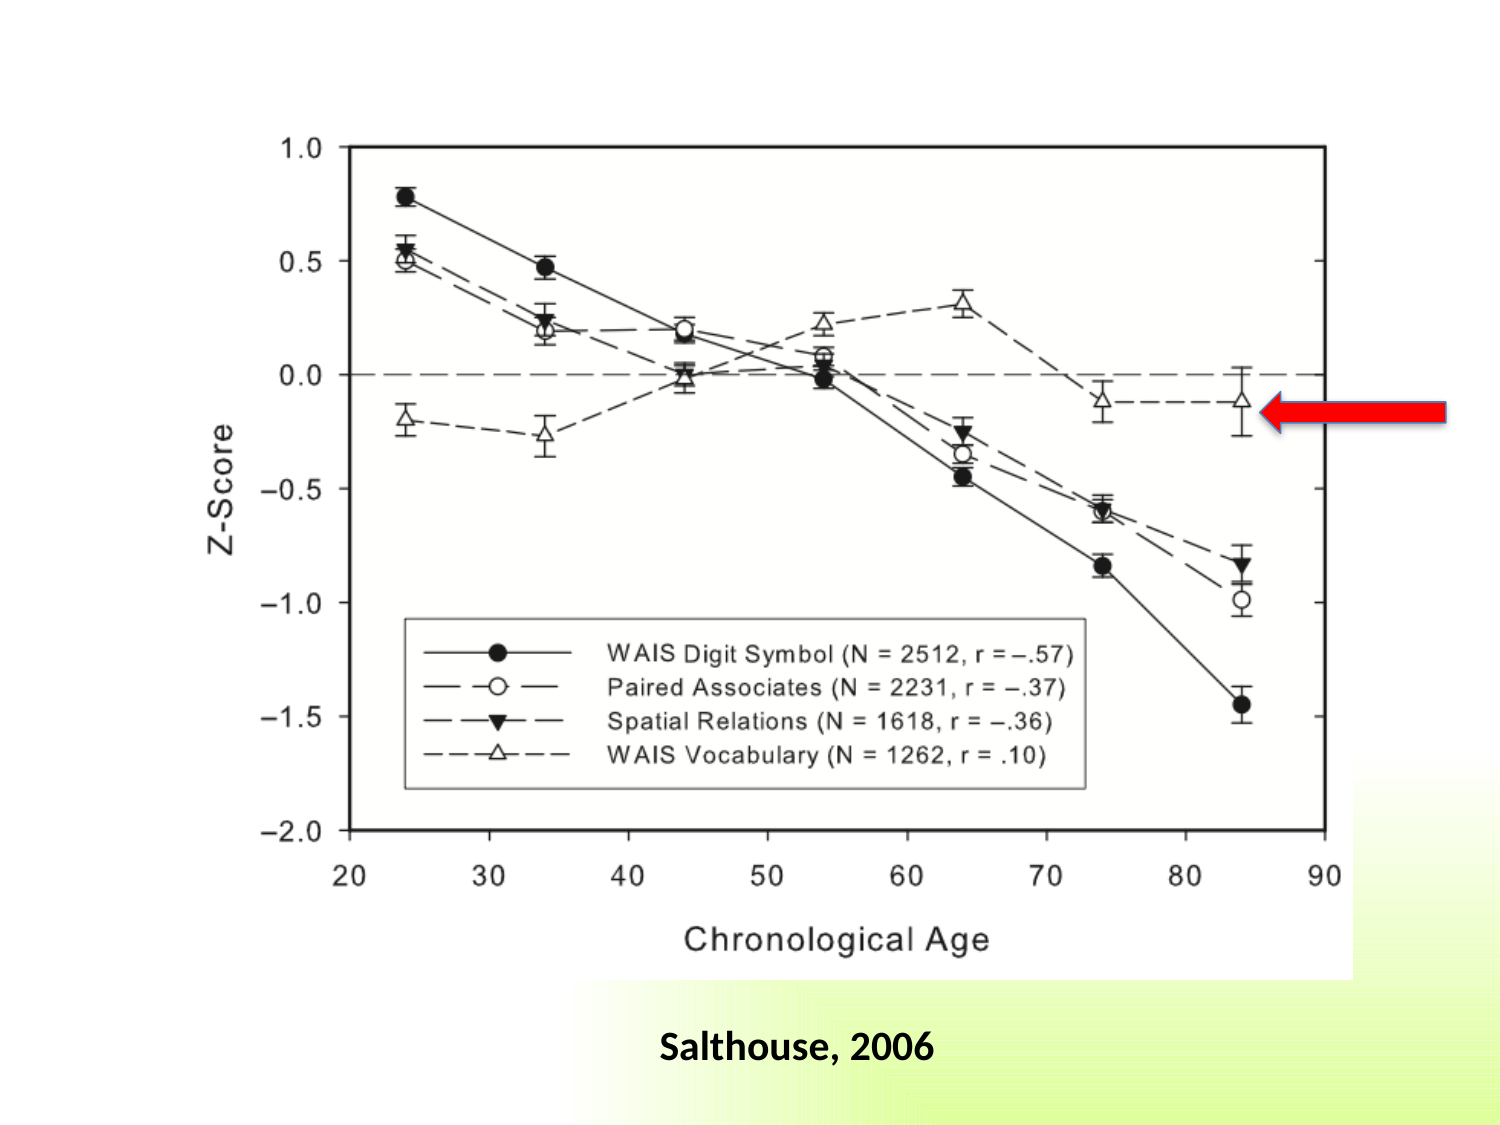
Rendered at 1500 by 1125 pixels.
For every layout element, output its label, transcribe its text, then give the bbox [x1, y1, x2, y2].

text_box [1358, 401, 1447, 424]
picture [199, 132, 1353, 980]
text_box Salthouse, 2006 [644, 1011, 951, 1076]
